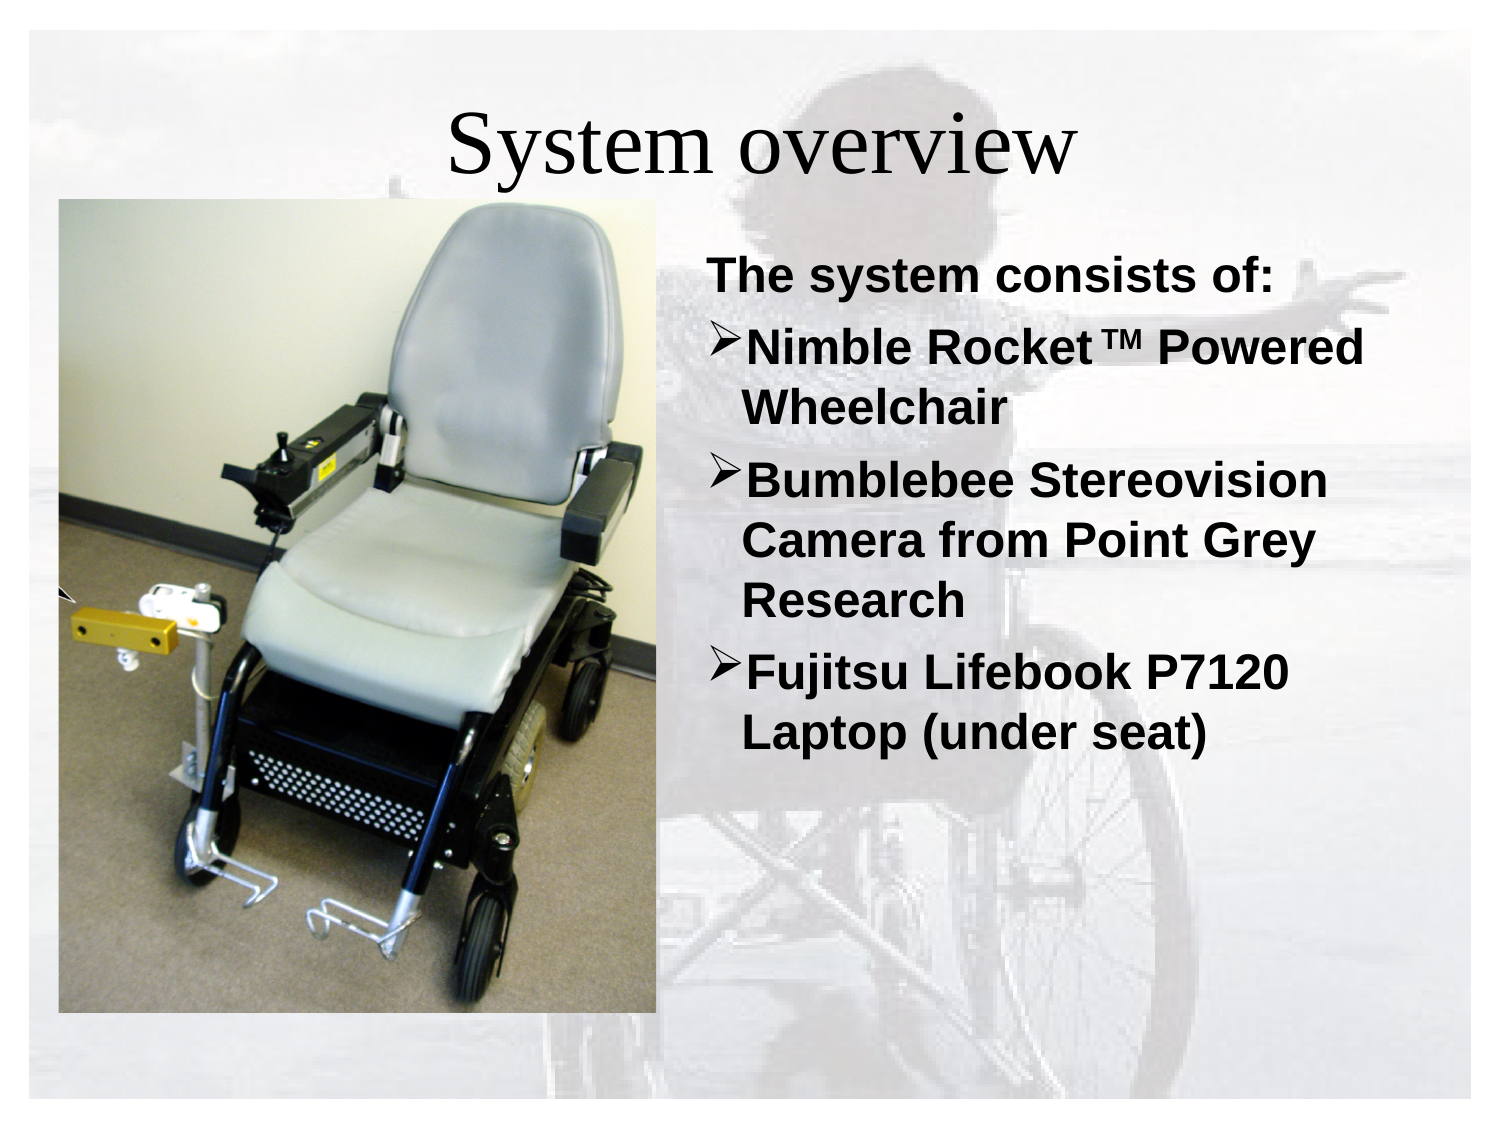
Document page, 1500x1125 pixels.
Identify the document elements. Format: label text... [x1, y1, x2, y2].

picture [58, 198, 657, 1014]
text_box The system consists of: Nimble Rocket TM Powered Wheelchair Bumblebee Stereovision Camera from Point Grey Research Fujitsu Lifebook P7120 Laptop (under seat)‏ [691, 234, 1453, 840]
text_box System overview [183, 42, 1343, 231]
